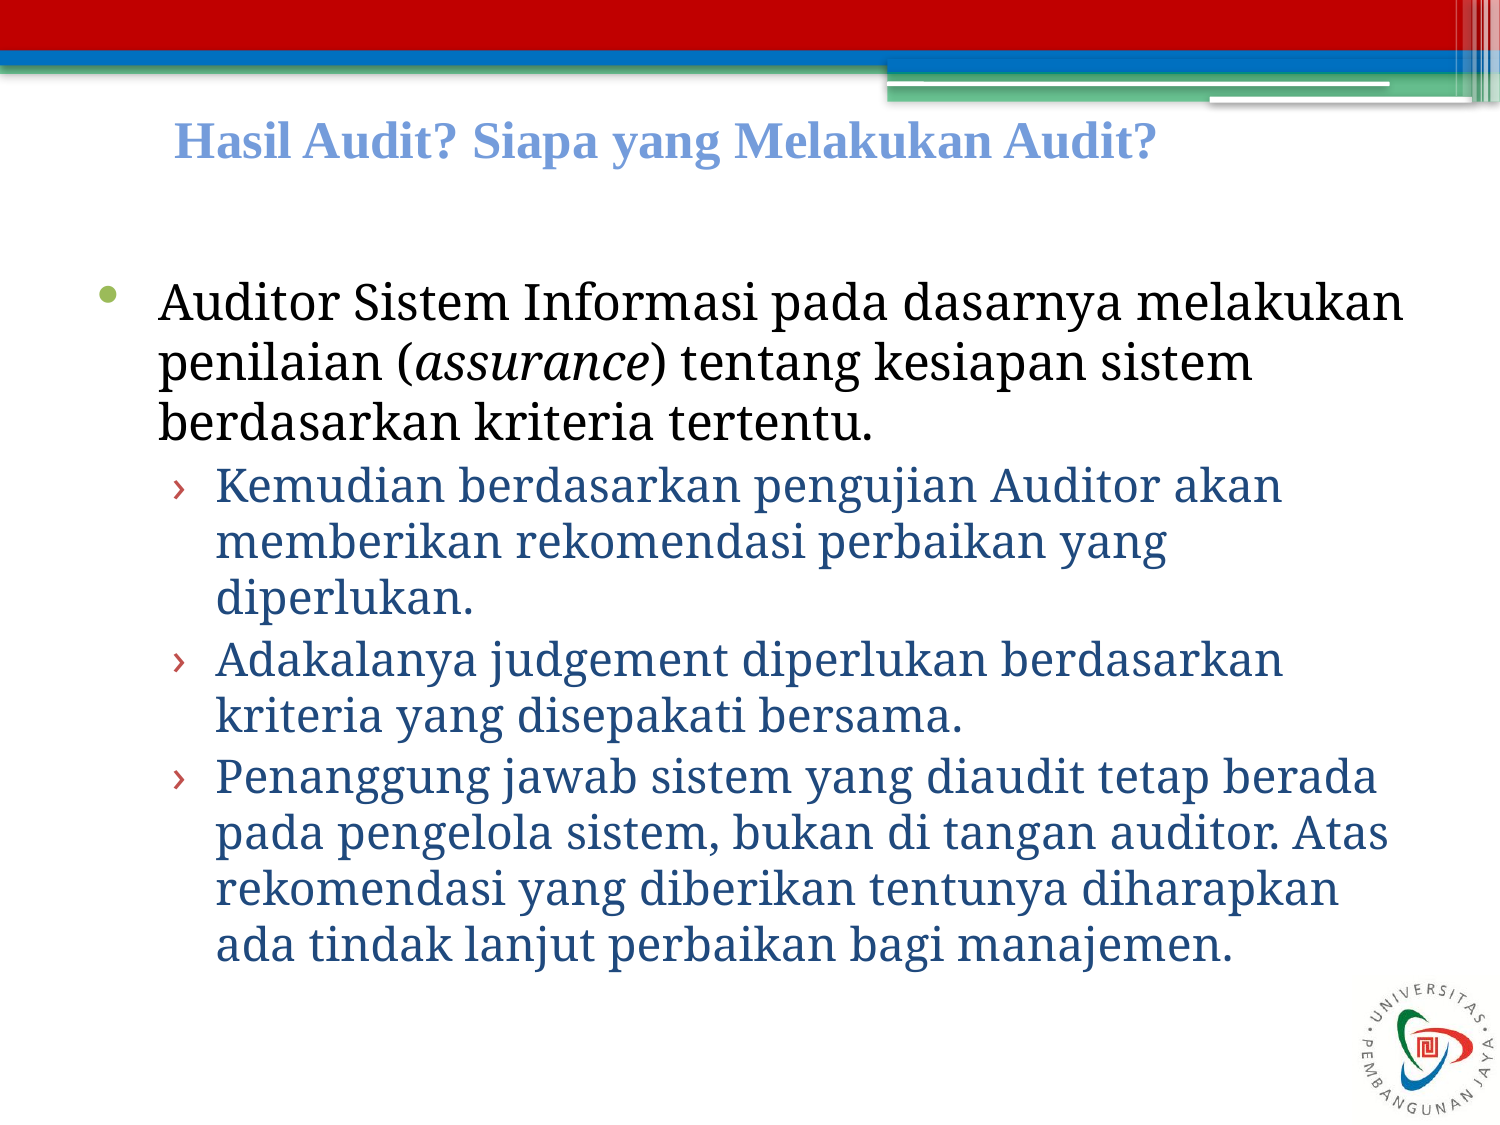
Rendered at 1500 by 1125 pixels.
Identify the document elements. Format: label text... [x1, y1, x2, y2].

title Hasil Audit? Siapa yang Melakukan Audit? [80, 53, 1431, 229]
list Auditor Sistem Informasi pada dasarnya melakukan penilaian (assurance) tentang kesiapan sistem berdasarkan kriteria tertentu. Kemudian berdasarkan pengujian Auditor akan memberikan rekomendasi perbaikan yang diperlukan. Adakalanya judgement diperlukan berdasarkan kriteria yang disepakati bersama. Penanggung jawab sistem yang diaudit tetap berada pada pengelola sistem, bukan di tangan auditor. Atas rekomendasi yang diberikan tentunya diharapkan ada tindak lanjut perbaikan bagi manajemen. [74, 263, 1425, 993]
picture [1352, 975, 1500, 1125]
